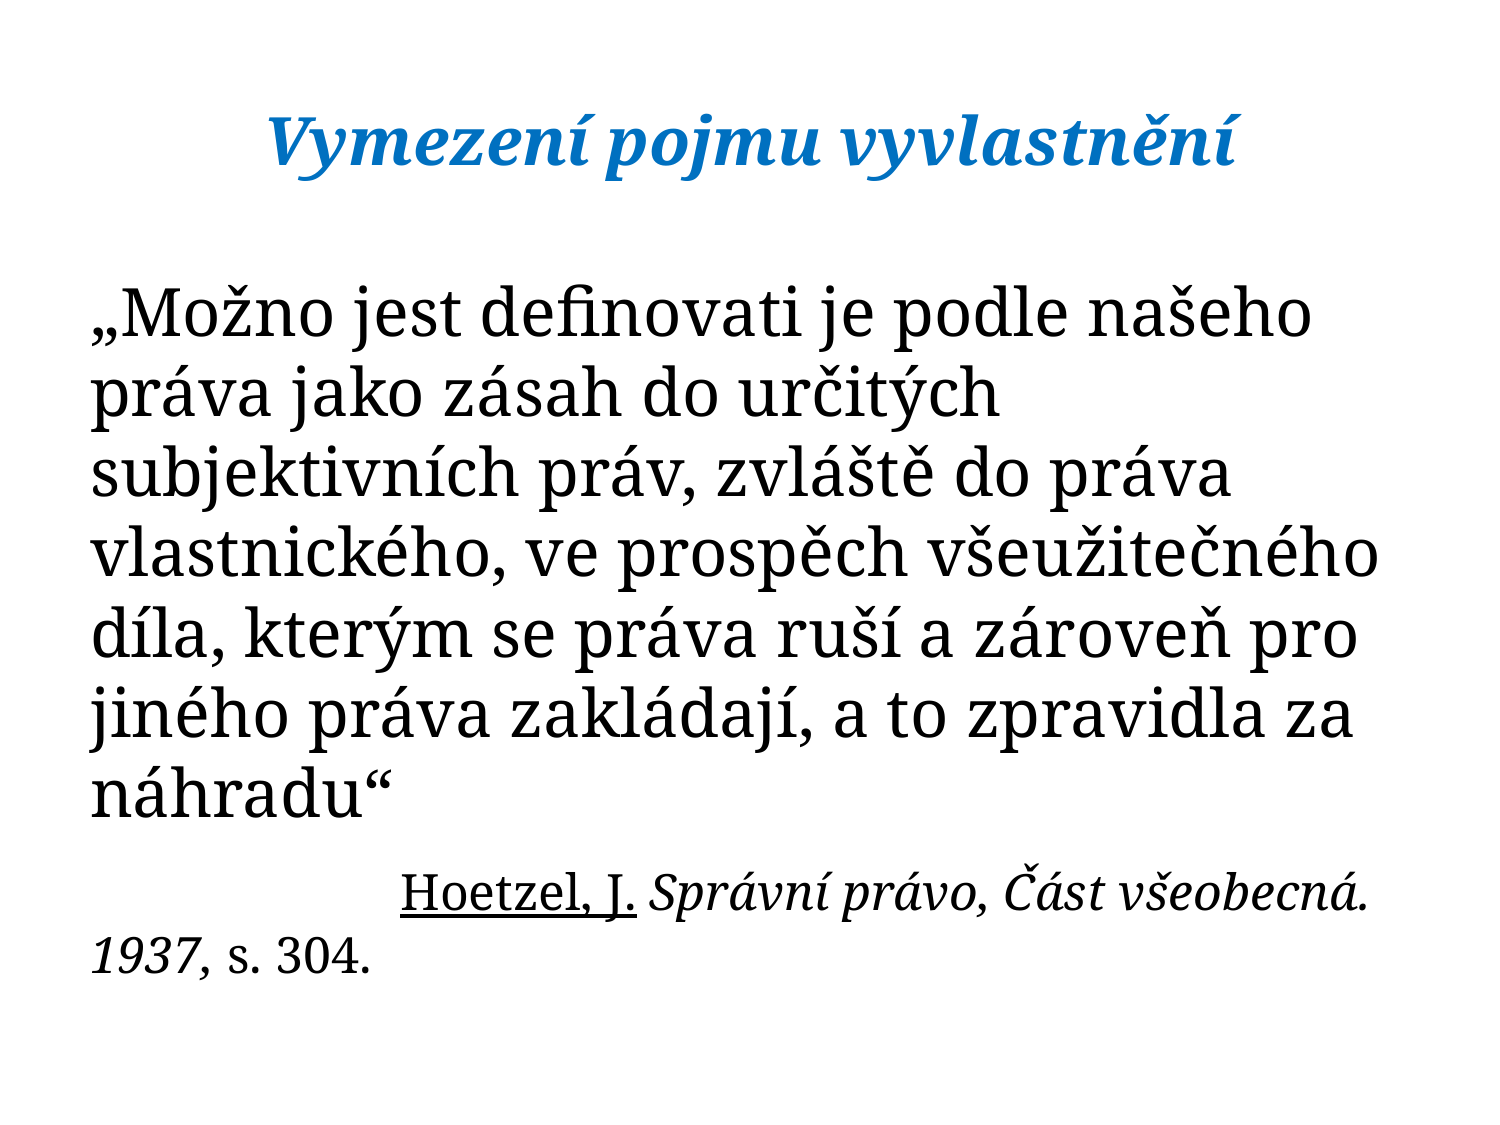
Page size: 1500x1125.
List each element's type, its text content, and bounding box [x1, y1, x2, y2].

title Vymezení pojmu vyvlastnění [75, 45, 1425, 233]
list „Možno jest definovati je podle našeho práva jako zásah do určitých subjektivních práv, zvláště do práva vlastnického, ve prospěch všeužitečného díla, kterým se práva ruší a zároveň pro jiného práva zakládají, a to zpravidla za náhradu“ Hoetzel, J. Správní právo, Část všeobecná. 1937, s. 304. [75, 262, 1425, 1005]
